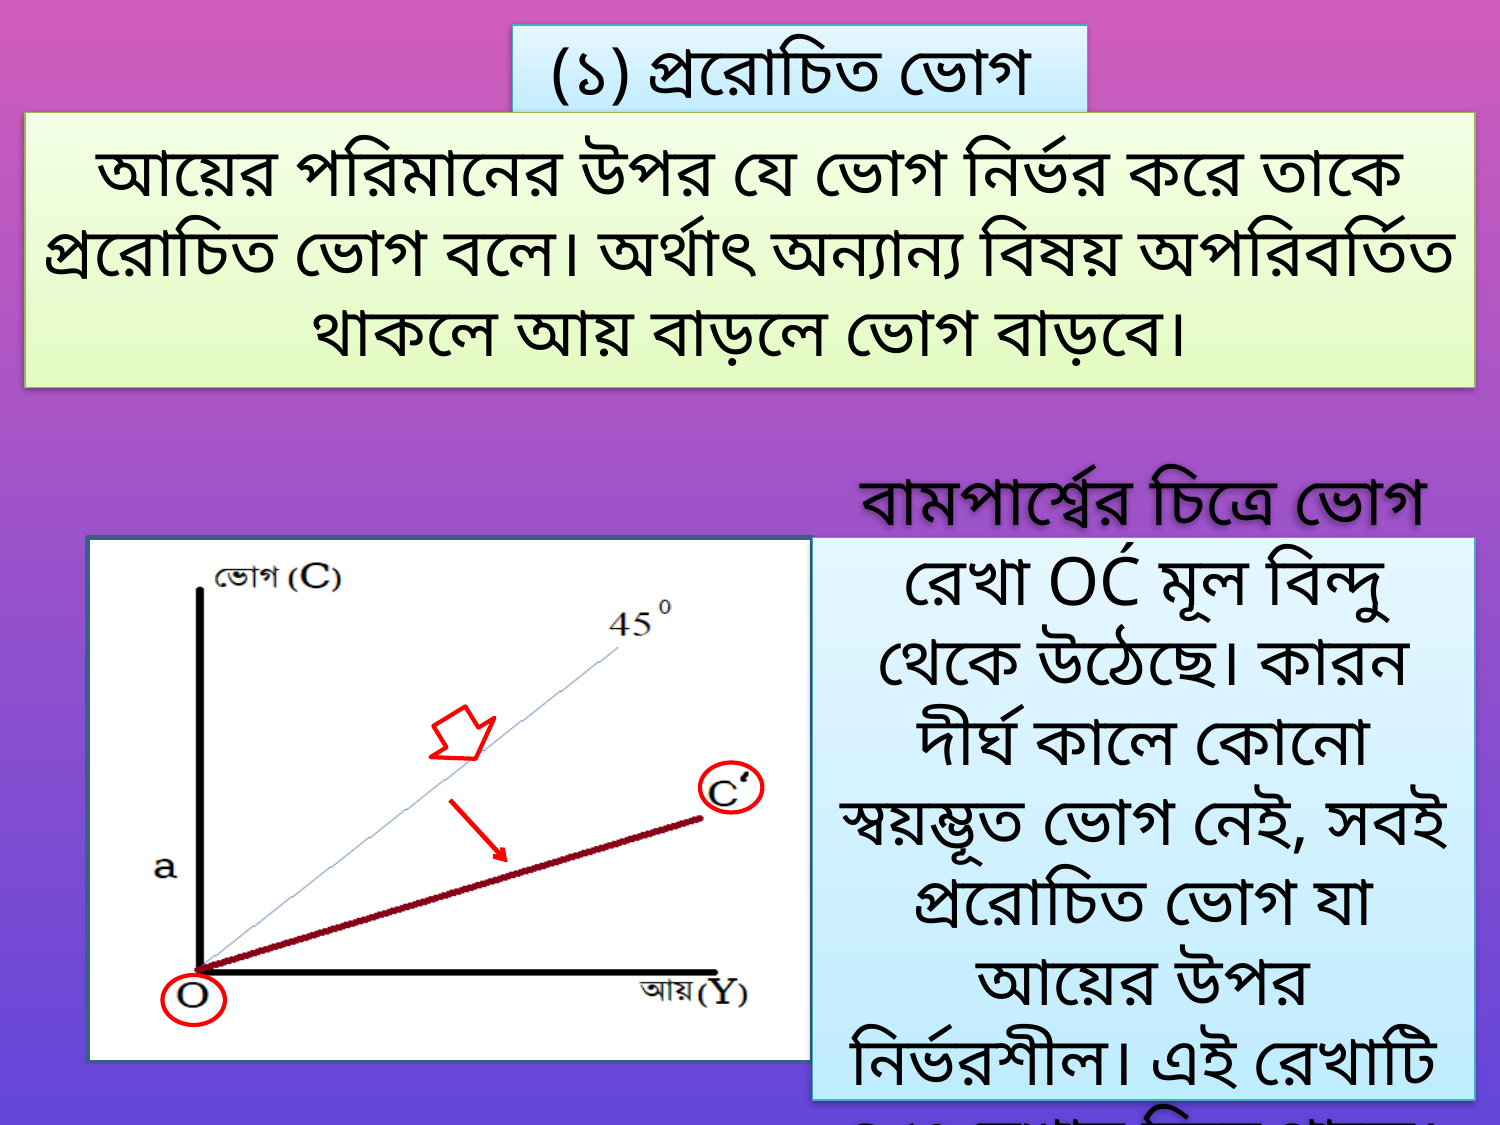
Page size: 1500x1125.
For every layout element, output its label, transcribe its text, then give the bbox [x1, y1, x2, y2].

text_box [449, 799, 508, 863]
text_box বামপার্শ্বের চিত্রে ভোগ রেখা OĆ মূল বিন্দু থেকে উঠেছে। কারন দীর্ঘ কালে কোনো স্বয়ম্ভূত ভোগ নেই, সবই প্ররোচিত ভোগ যা আয়ের উপর নির্ভরশীল। এই রেখাটি ৪৫০ রেখার নিচে থাকে। [812, 537, 1476, 1101]
text_box (১) প্ররোচিত ভোগ [512, 24, 1088, 110]
text_box [428, 704, 497, 761]
text_box আয়ের পরিমানের উপর যে ভোগ নির্ভর করে তাকে প্ররোচিত ভোগ বলে। অর্থাৎ অন্যান্য বিষয় অপরিবর্তিত থাকলে আয় বাড়লে ভোগ বাড়বে। [24, 112, 1476, 388]
text_box [160, 972, 228, 1028]
text_box [697, 760, 765, 815]
text_box [85, 535, 815, 1064]
